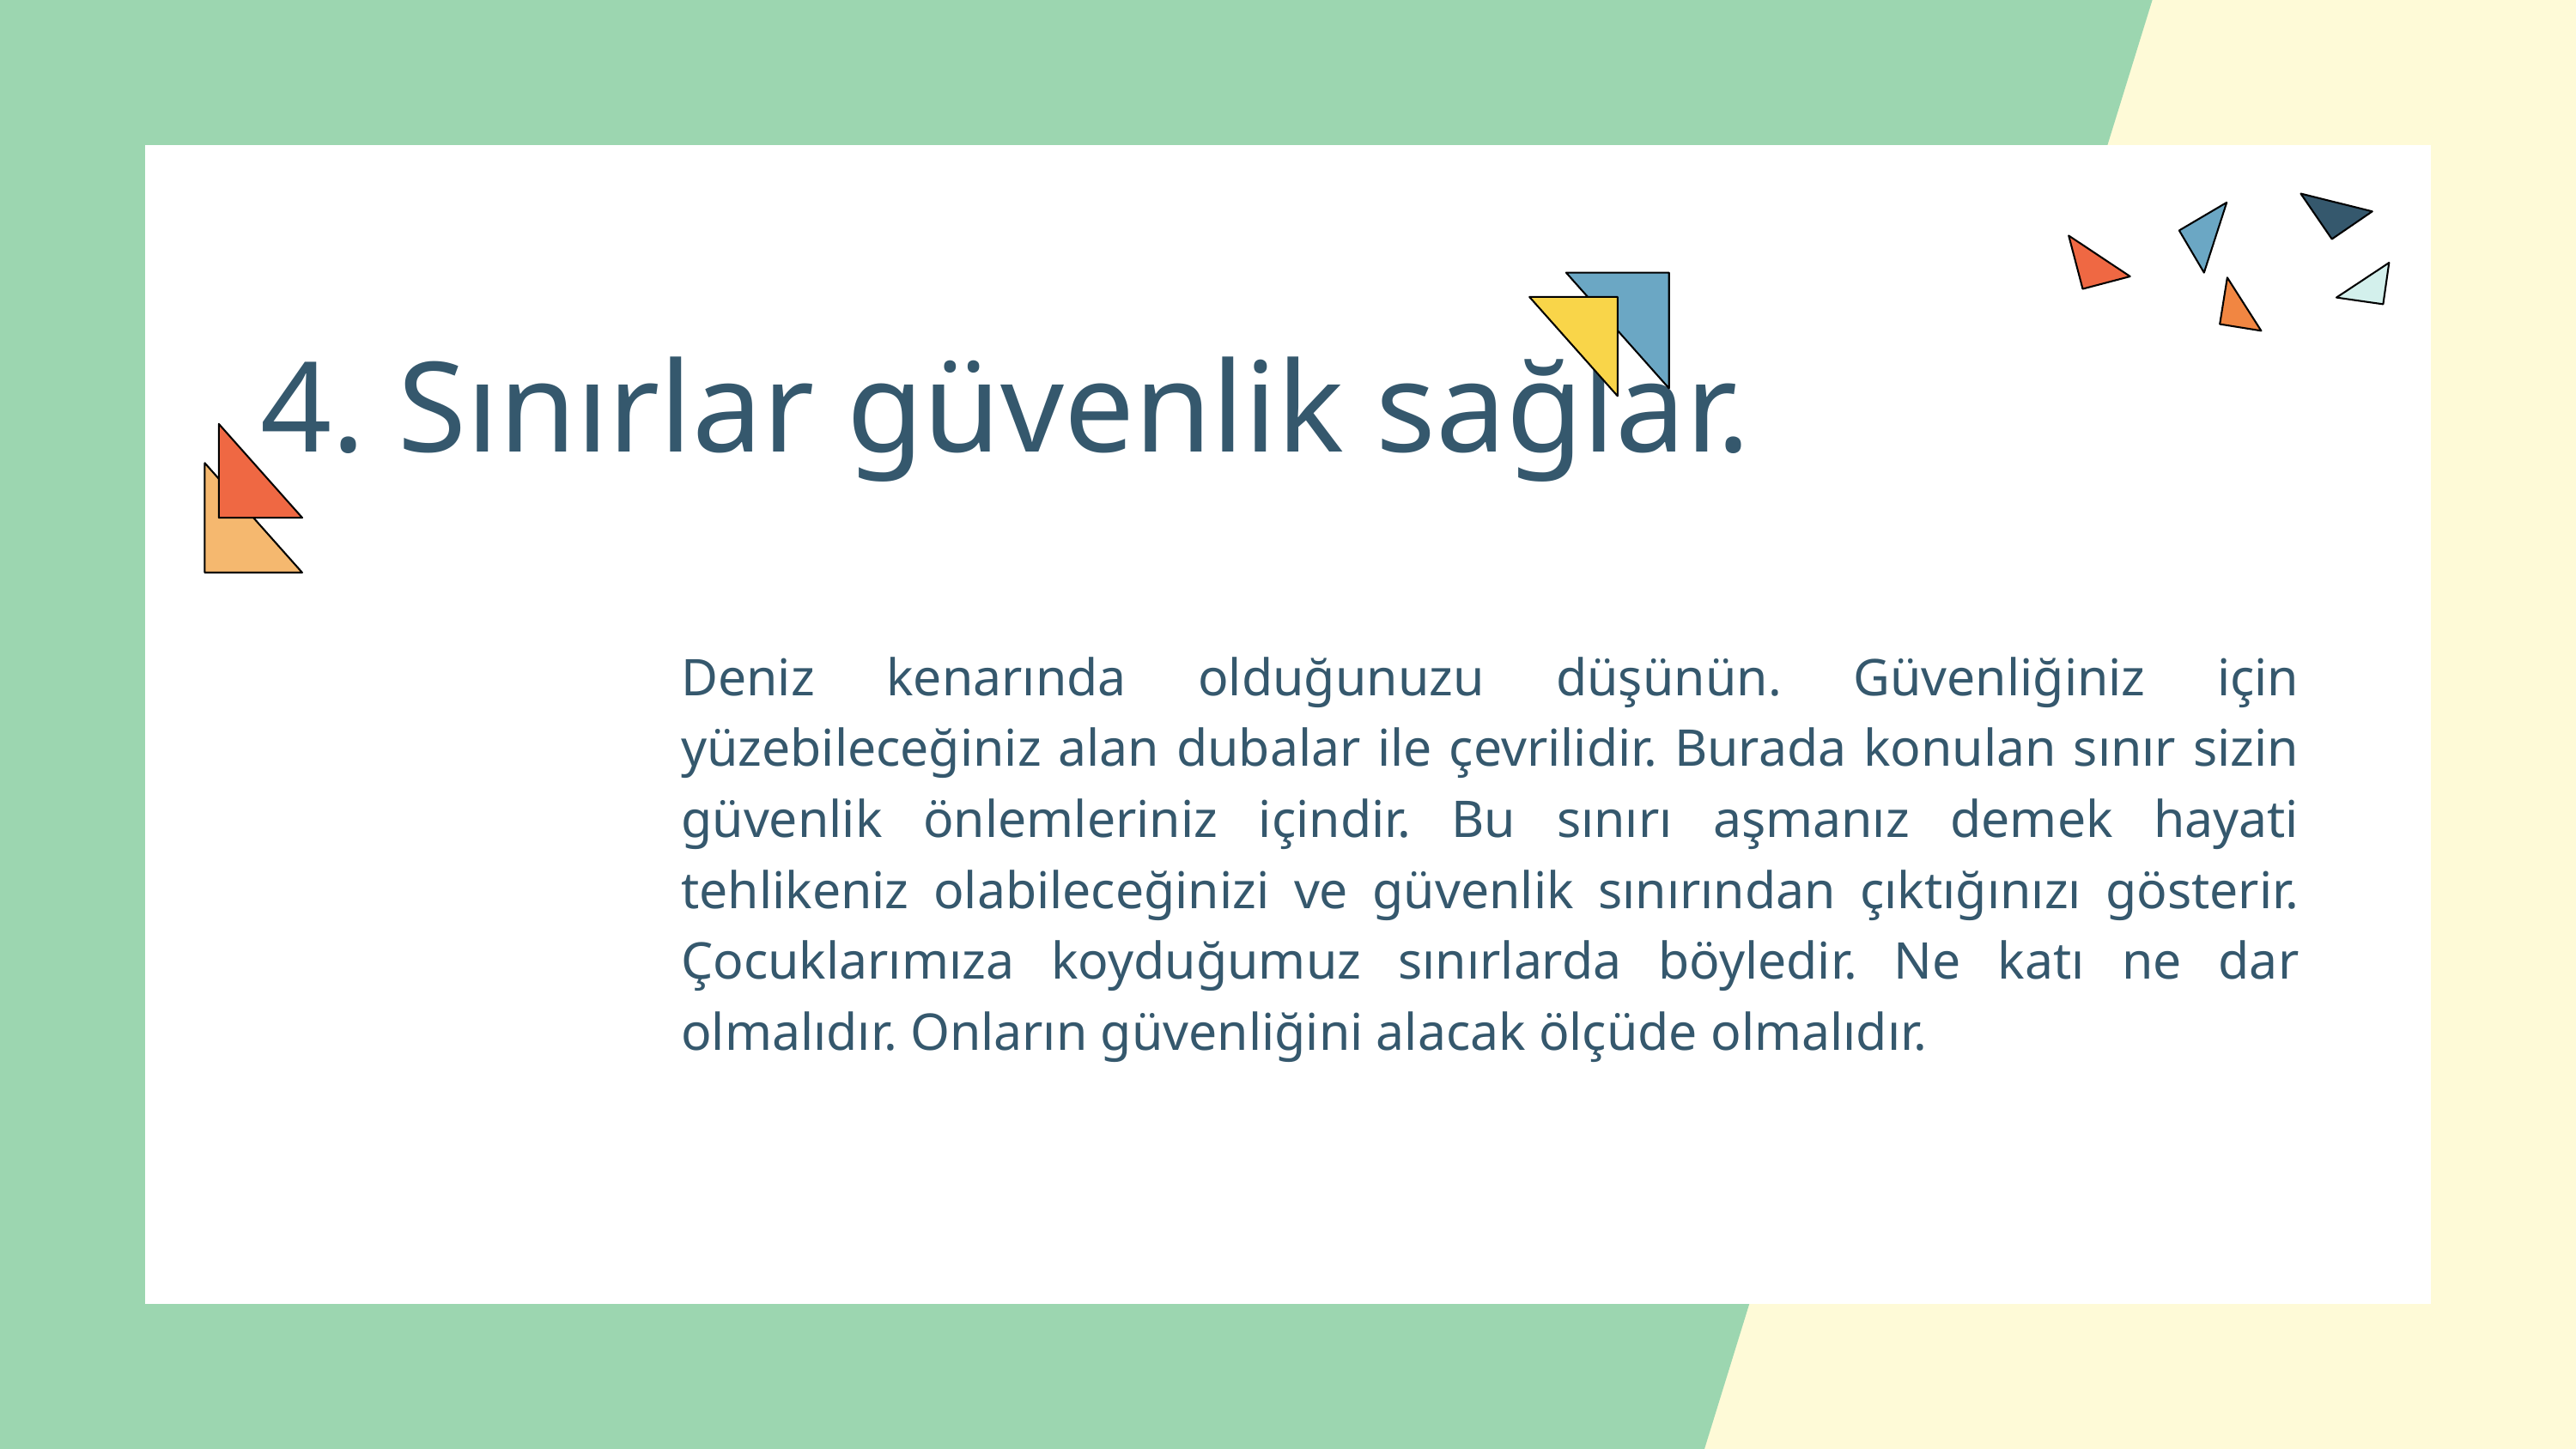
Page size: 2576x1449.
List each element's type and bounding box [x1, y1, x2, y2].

text_box [2342, 256, 2385, 304]
text_box [218, 423, 303, 518]
text_box [1528, 296, 1619, 397]
text_box [2190, 209, 2240, 266]
text_box [1565, 272, 1669, 389]
text_box [2075, 227, 2124, 284]
text_box [0, 0, 2221, 1449]
text_box [144, 144, 2432, 1304]
text_box [2222, 280, 2266, 328]
text_box [204, 463, 303, 573]
text_box [2312, 174, 2361, 231]
